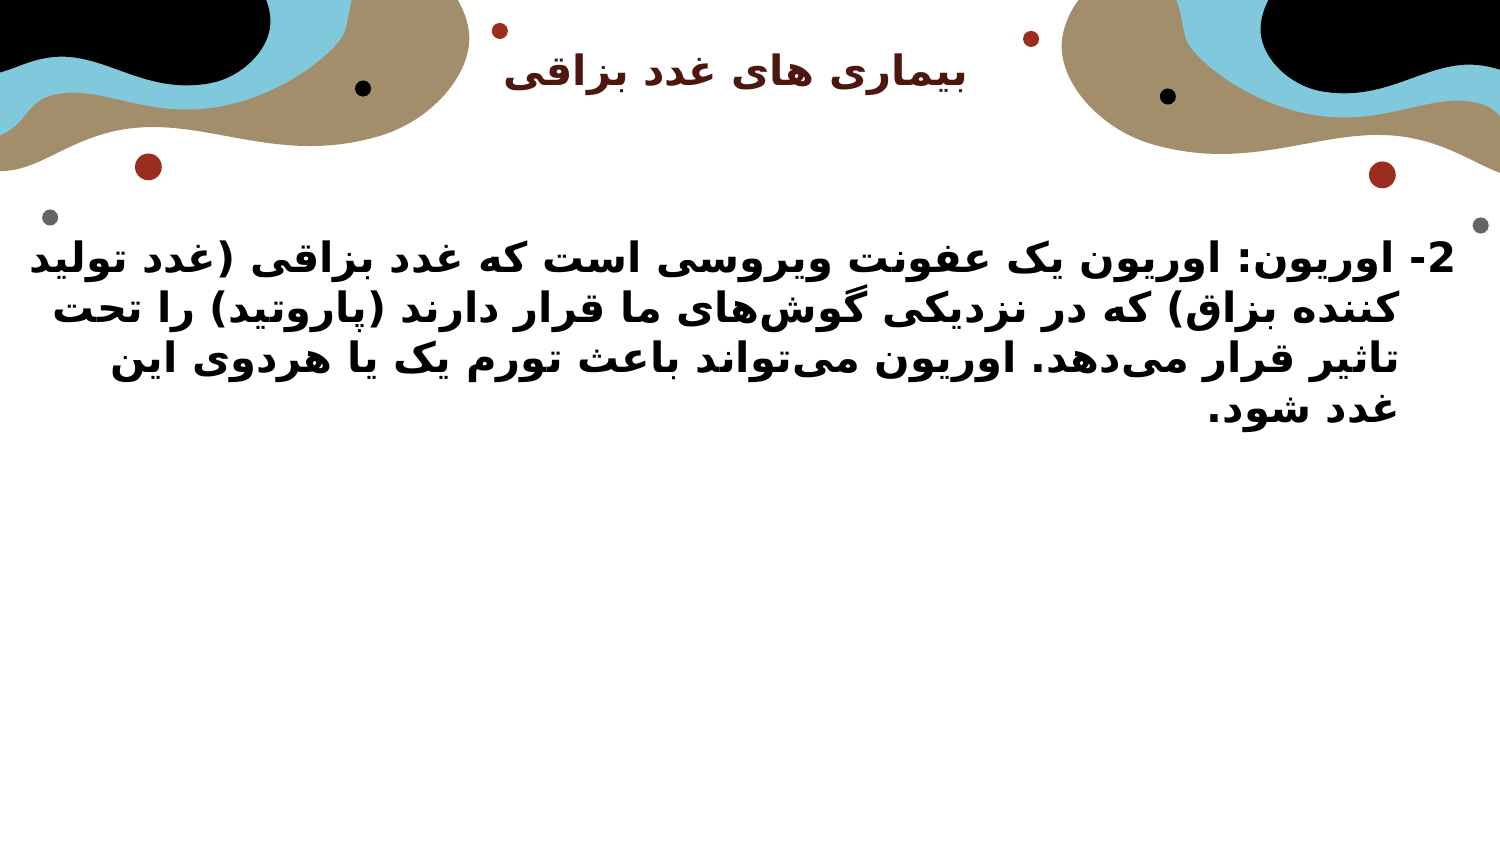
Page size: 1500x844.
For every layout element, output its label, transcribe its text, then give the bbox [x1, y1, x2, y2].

title بیماری های غدد بزاقی [436, 21, 1050, 116]
subtitle 2- اوریون: اوریون یک عفونت ویروسی است که غدد بزاقی (غدد تولید کننده بزاق) که در نزدیکی گوش‌های ما قرار دارند (پاروتید) را تحت تاثیر قرار می‌دهد. اوریون می‌تواند باعث تورم یک یا هردوی این غدد شود. [13, 172, 1491, 806]
